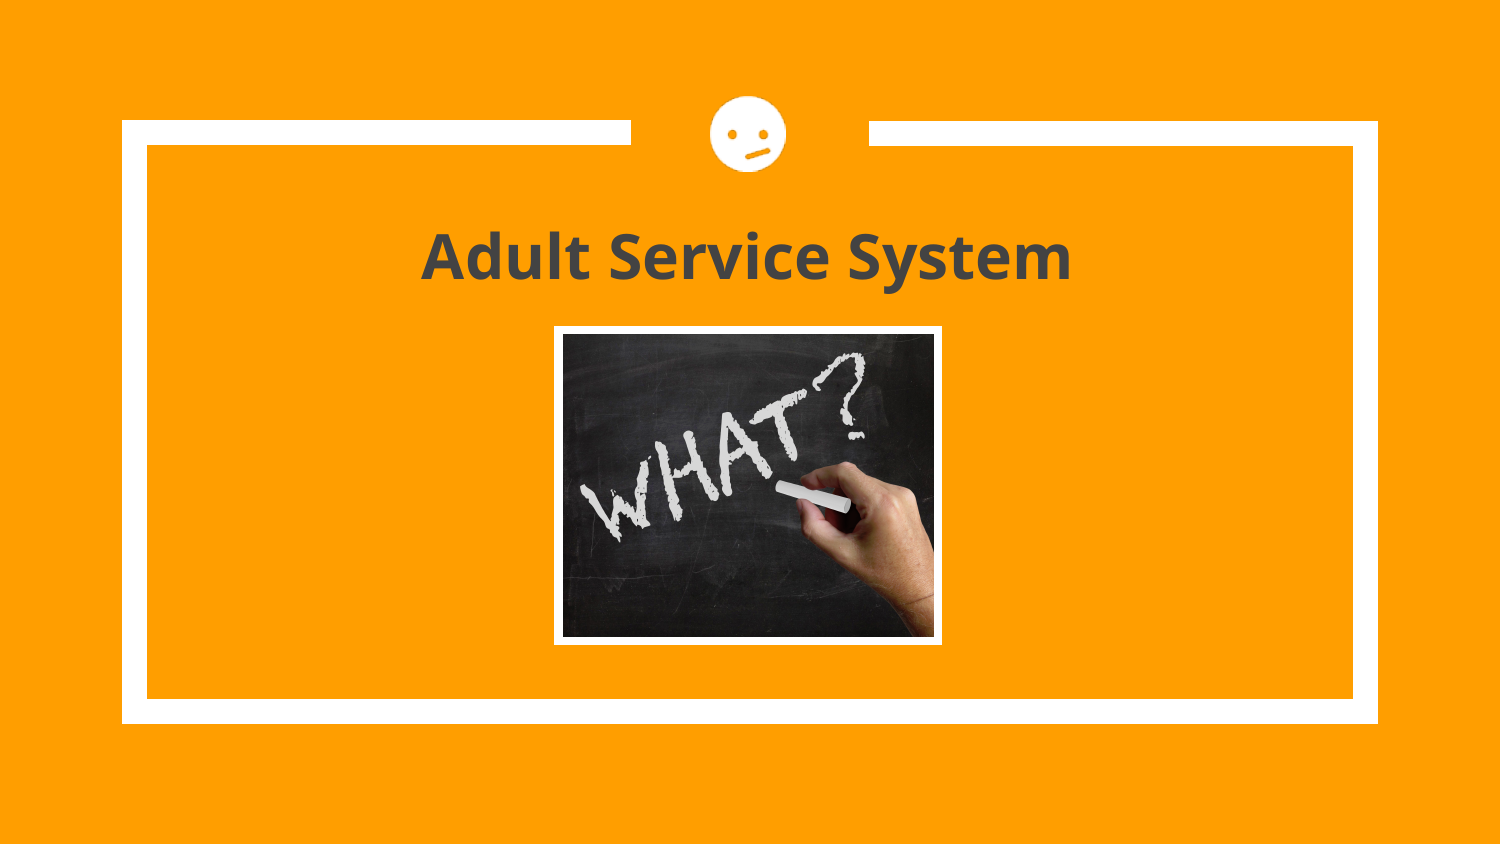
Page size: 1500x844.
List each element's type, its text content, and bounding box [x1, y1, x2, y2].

picture [710, 96, 786, 172]
picture [562, 334, 935, 637]
title Adult Service System [375, 159, 1122, 350]
